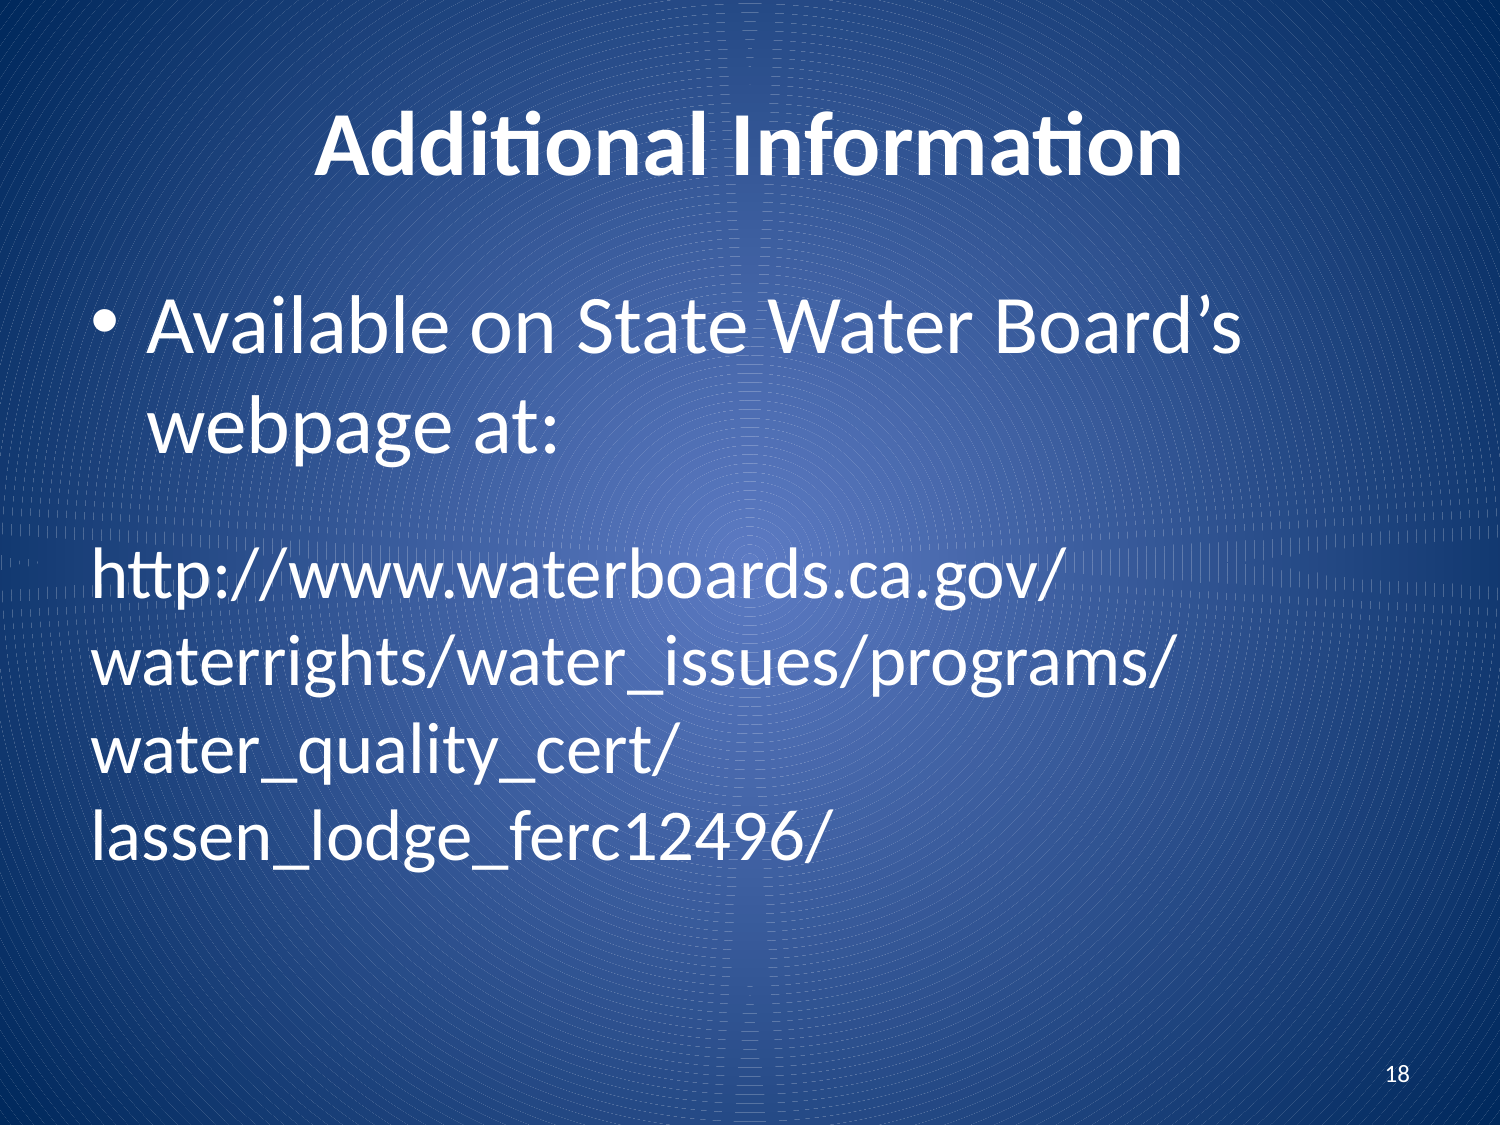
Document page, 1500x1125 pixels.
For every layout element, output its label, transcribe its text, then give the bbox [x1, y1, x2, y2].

list Available on State Water Board’s webpage at: http://www.waterboards.ca.gov/waterrights/water_issues/programs/water_quality_cert/lassen_lodge_ferc12496/ [75, 262, 1425, 1005]
slide_number 18 [1074, 1042, 1425, 1103]
title Additional Information [75, 45, 1425, 233]
